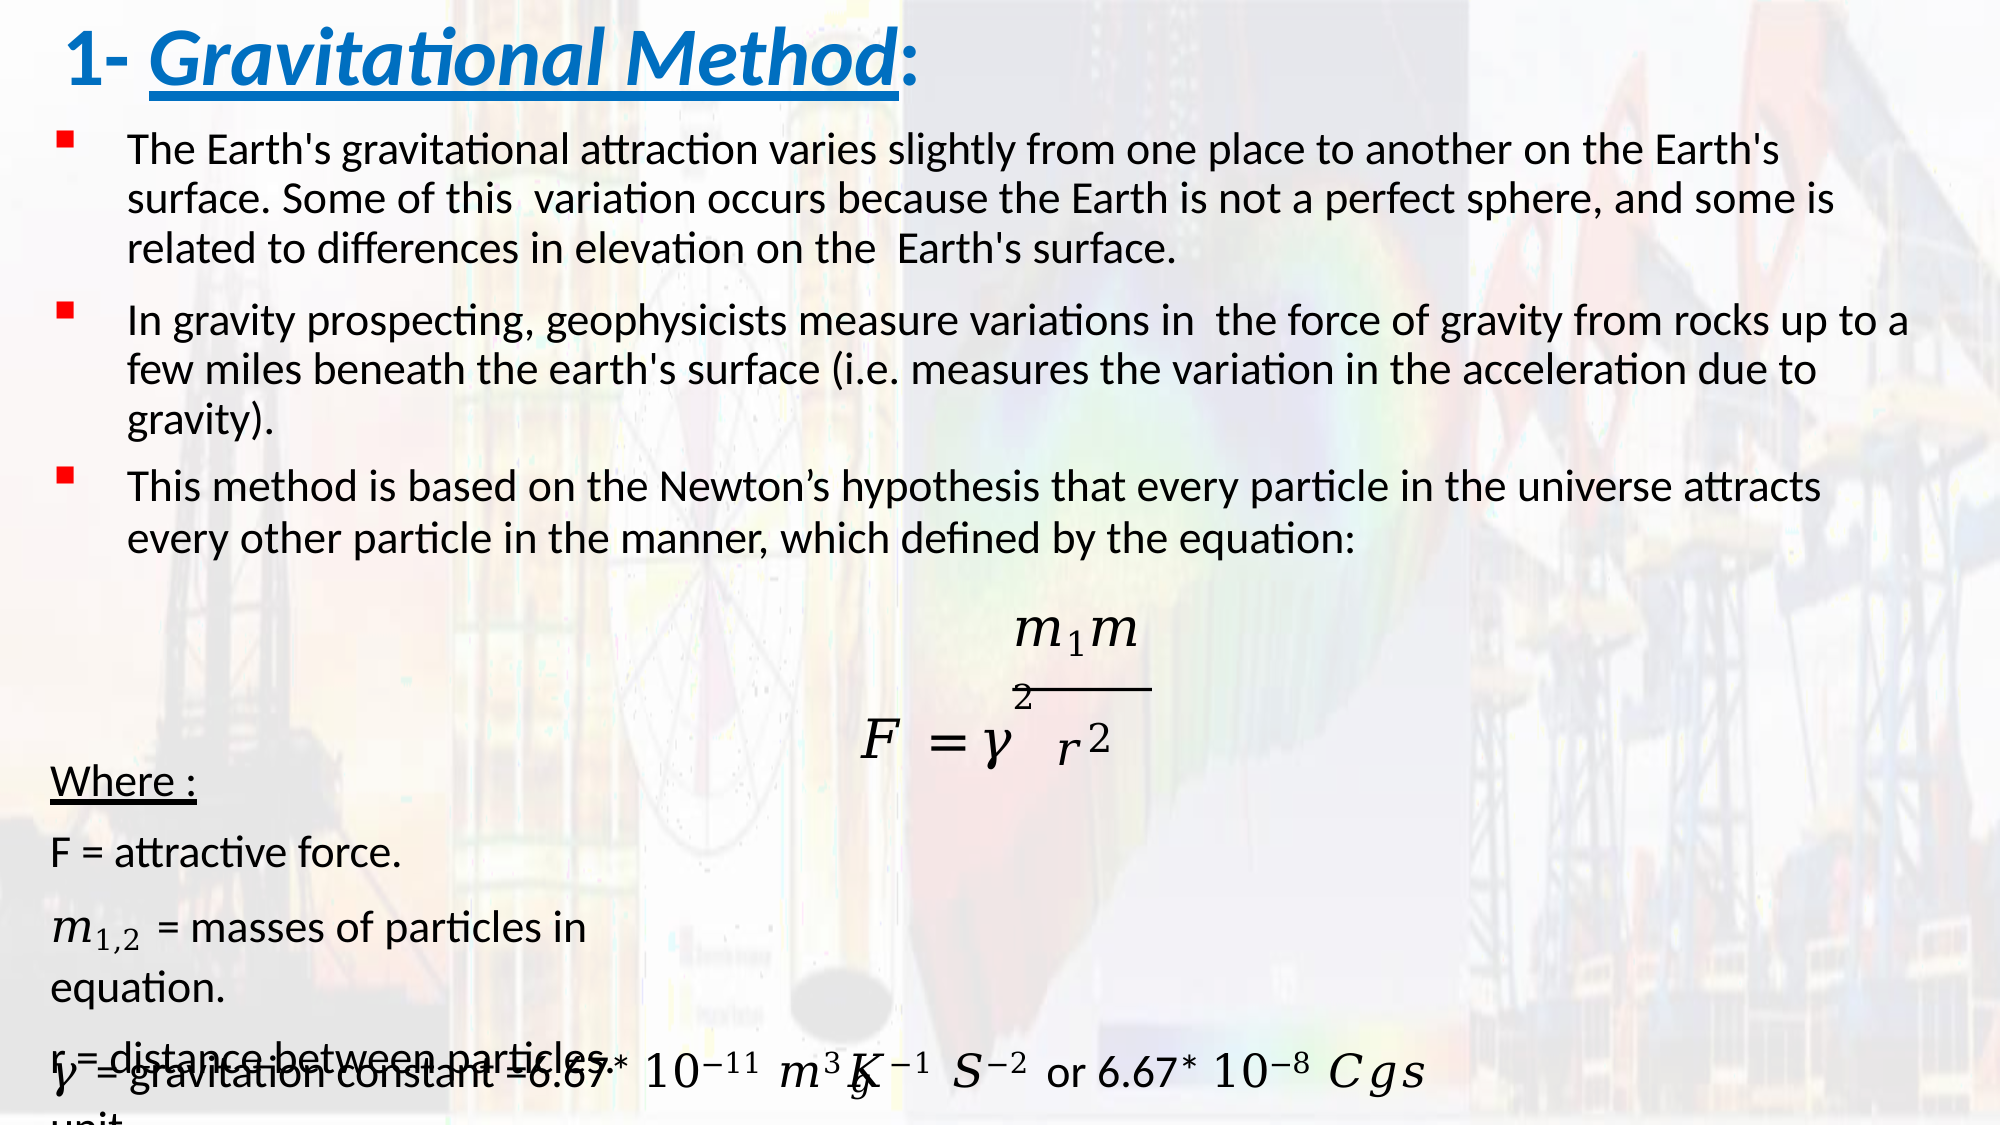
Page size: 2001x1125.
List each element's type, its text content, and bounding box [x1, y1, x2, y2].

text_box The Earth's gravitational attraction varies slightly from one place to another on the Earth's surface. Some of this variation occurs because the Earth is not a perfect sphere, and some is related to differences in elevation on the Earth's surface. In gravity prospecting, geophysicists measure variations in the force of gravity from rocks up to a few miles beneath the earth's surface (i.e. measures the variation in the acceleration due to gravity). This method is based on the Newton’s hypothesis that every particle in the universe attracts every other particle in the manner, which defined by the equation: [49, 117, 1925, 563]
text_box Where : F = attractive force. 𝑚1,2 = masses of particles in equation. r = distance between particles. [43, 733, 771, 1035]
picture [0, 0, 2000, 1125]
text_box 𝑟2 [1049, 669, 1113, 775]
text_box 𝑚1𝑚2 𝐹 = 𝛾 [849, 607, 1157, 769]
title 1- Gravitational Method: [59, 0, 928, 117]
text_box 𝛾 = gravitation constant =6.67* 10−11 𝑚3𝐾−1 𝑆−2 or 6.67* 10−8 𝐶𝑔𝑠 unit. [43, 1035, 1446, 1125]
